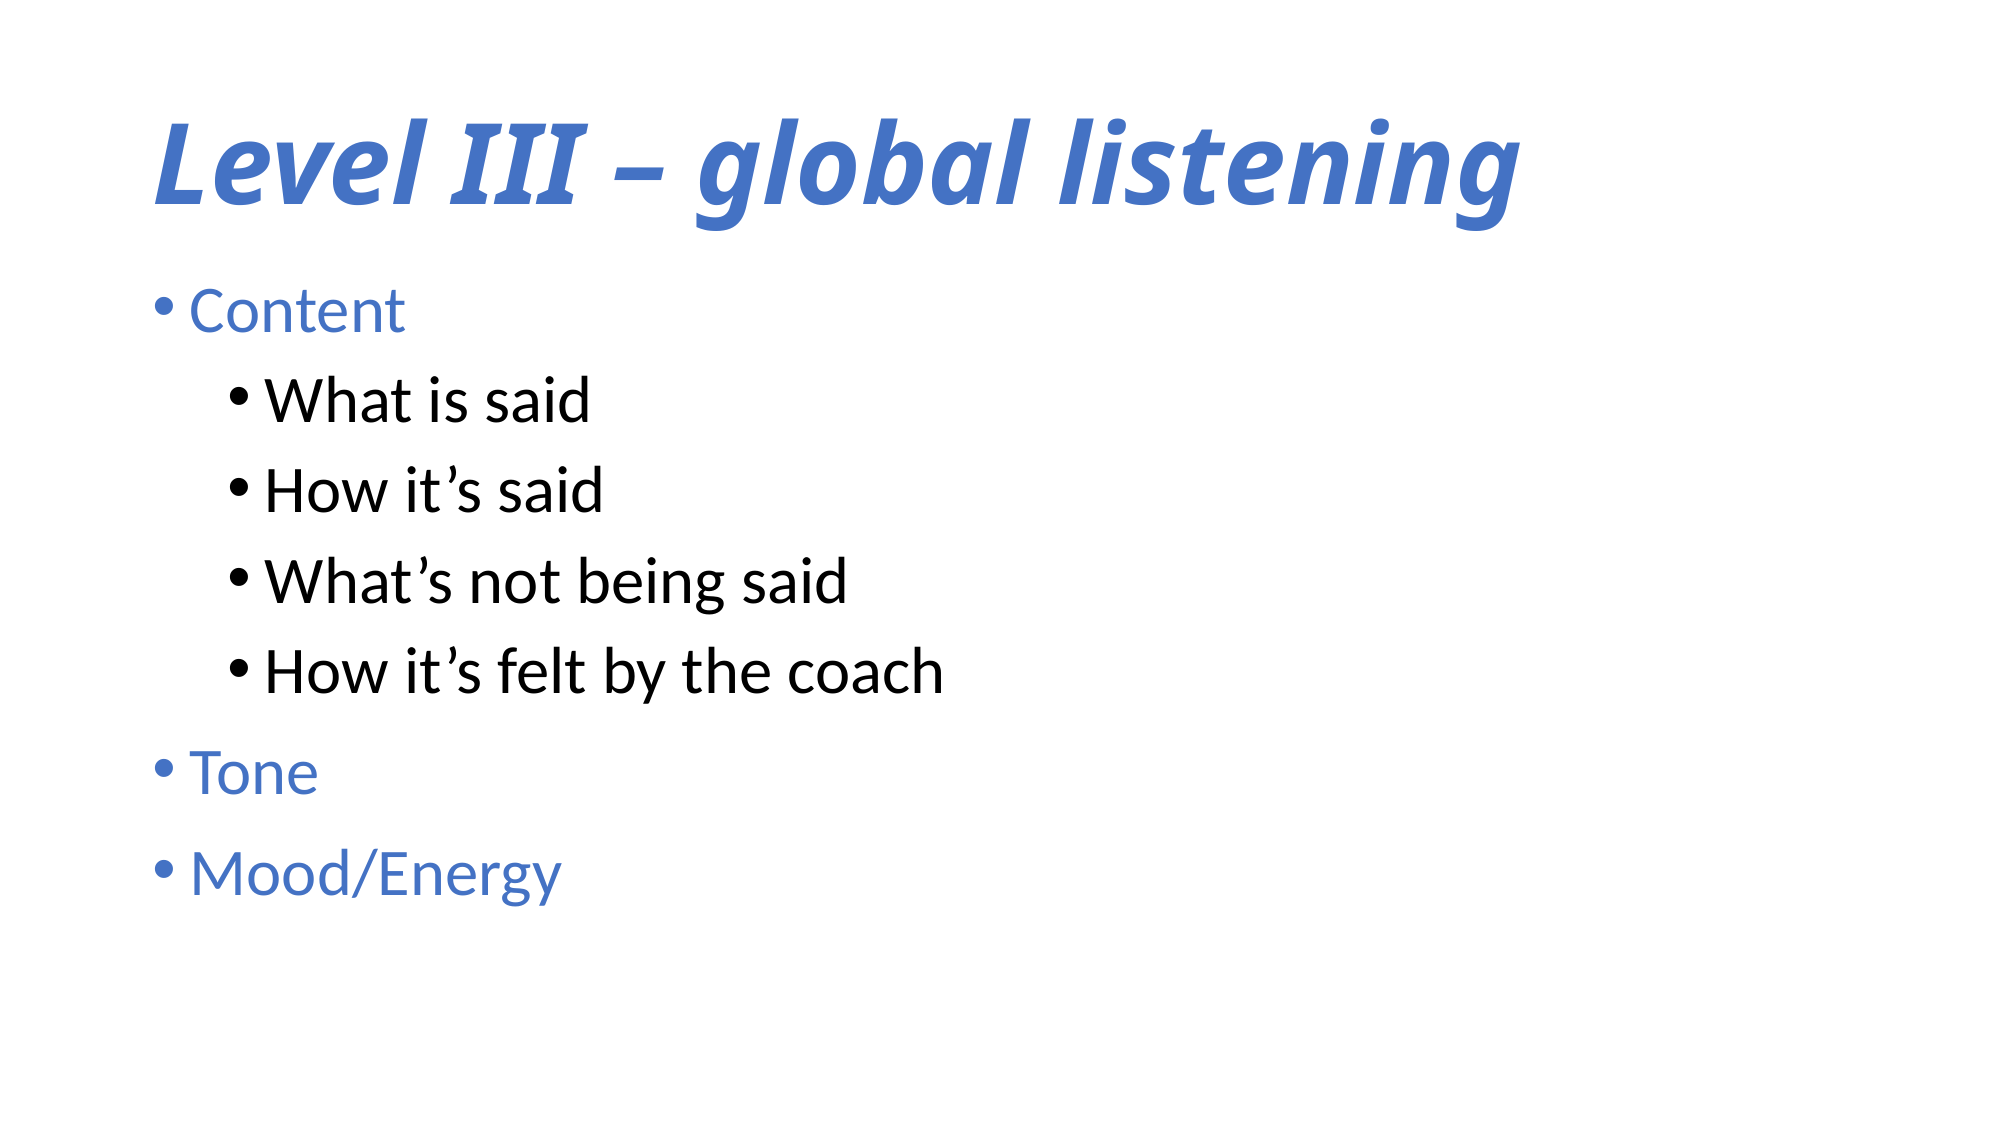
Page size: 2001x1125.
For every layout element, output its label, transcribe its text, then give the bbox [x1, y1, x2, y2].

title Level III – global listening [137, 59, 1863, 257]
list Content What is said How it’s said What’s not being said How it’s felt by the coach Tone Mood/Energy [137, 257, 1863, 972]
